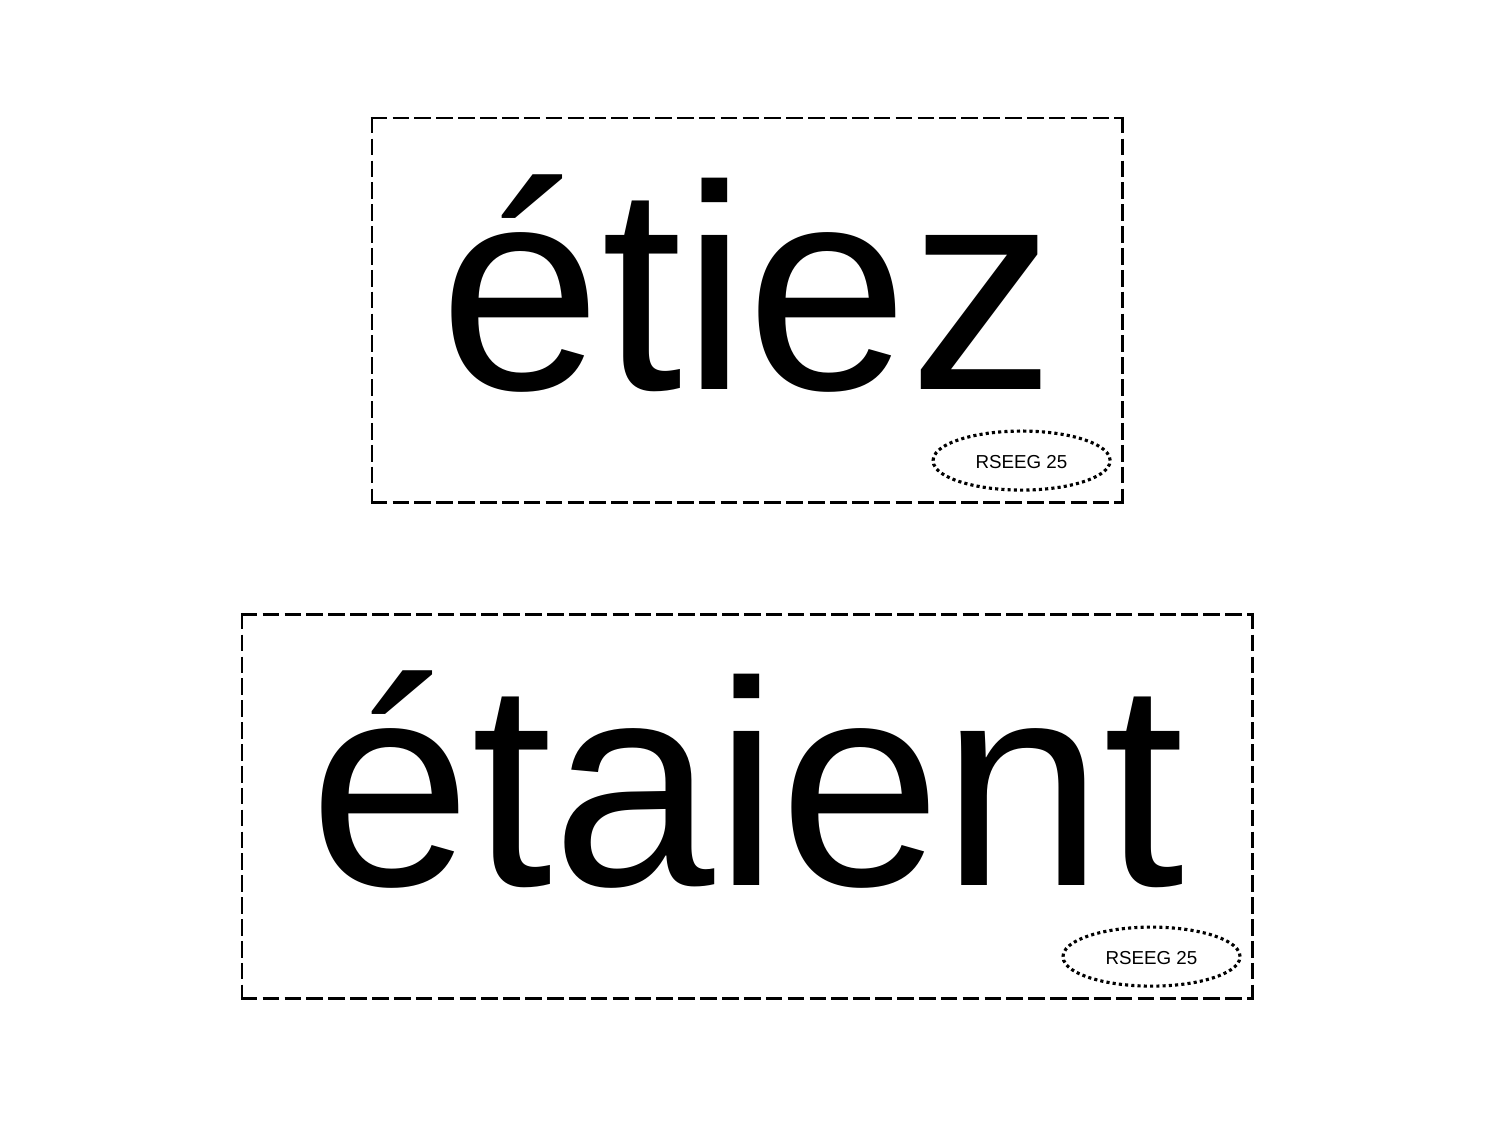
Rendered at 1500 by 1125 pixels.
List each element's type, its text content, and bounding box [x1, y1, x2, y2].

table_header étaient [242, 614, 1252, 999]
text_box RSEEG 25 [930, 428, 1113, 493]
text_box RSEEG 25 [1060, 925, 1243, 989]
table_header étiez [372, 118, 1122, 503]
